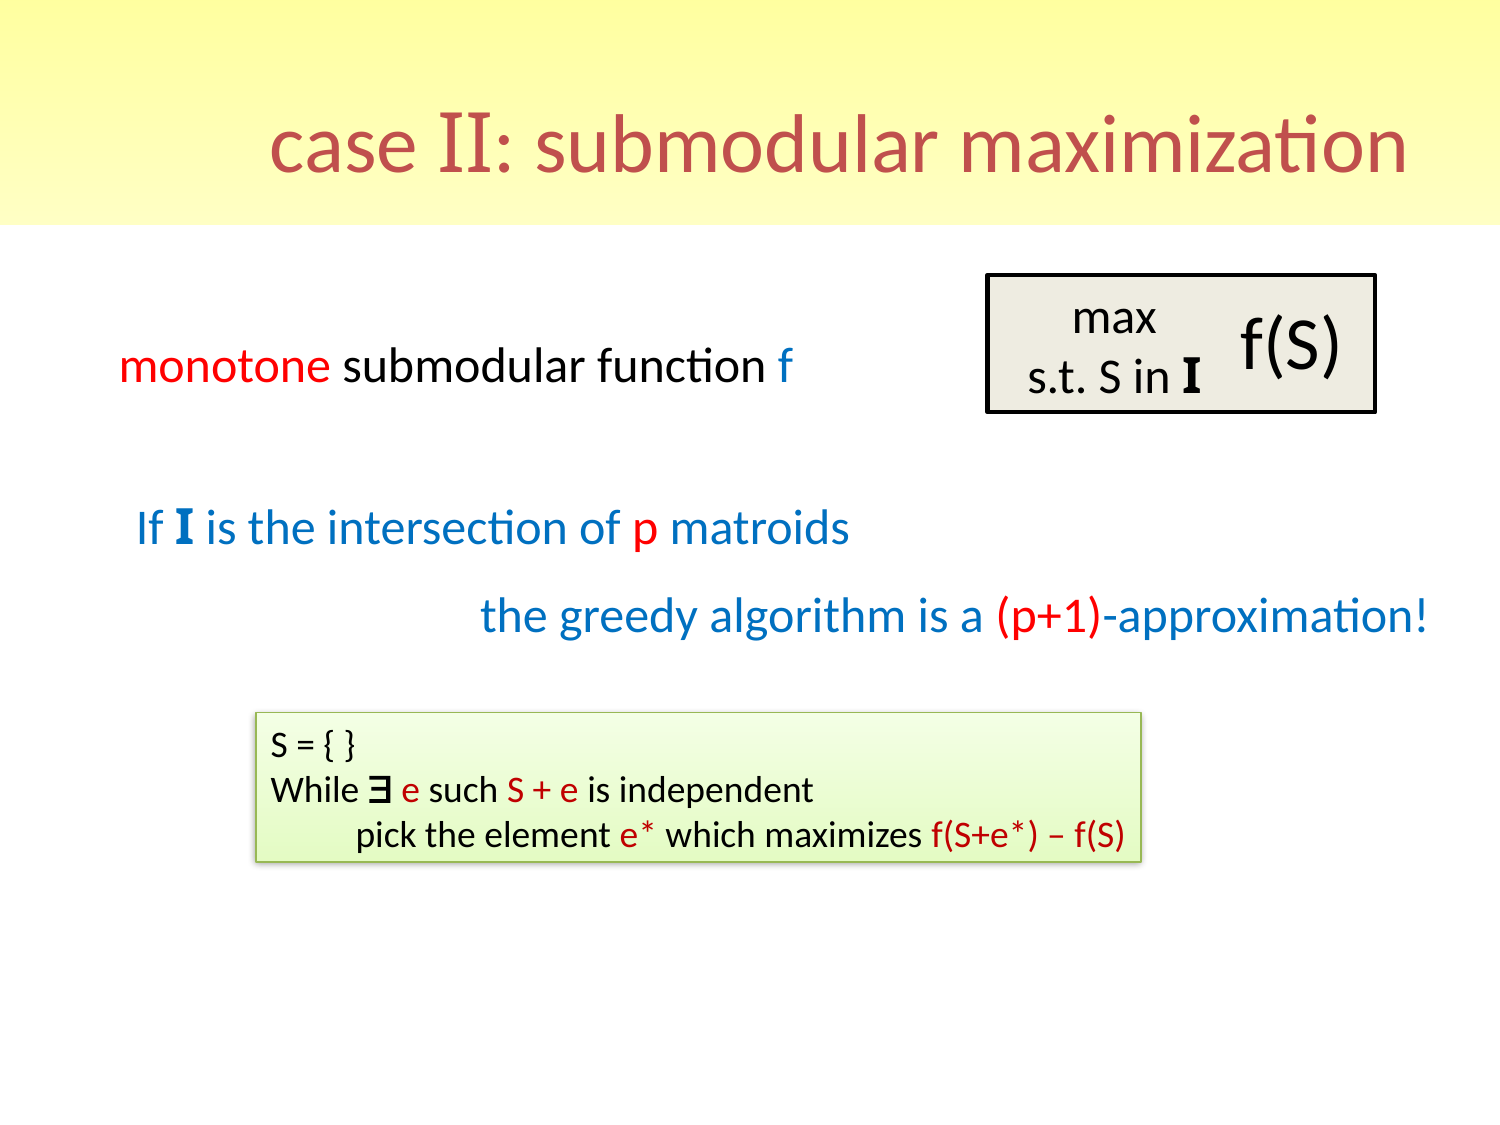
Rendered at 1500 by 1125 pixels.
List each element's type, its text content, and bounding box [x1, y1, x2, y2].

text_box the greedy algorithm is a (p+1)-approximation! [465, 574, 1445, 650]
title case II: submodular maximization [75, 45, 1425, 233]
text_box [987, 274, 1376, 413]
text_box monotone submodular function f [103, 324, 808, 400]
text_box S = { } While  e such S + e is independent pick the element e* which maximizes f(S+e*) – f(S) [255, 712, 1142, 863]
text_box If I is the intersection of p matroids [121, 487, 865, 563]
